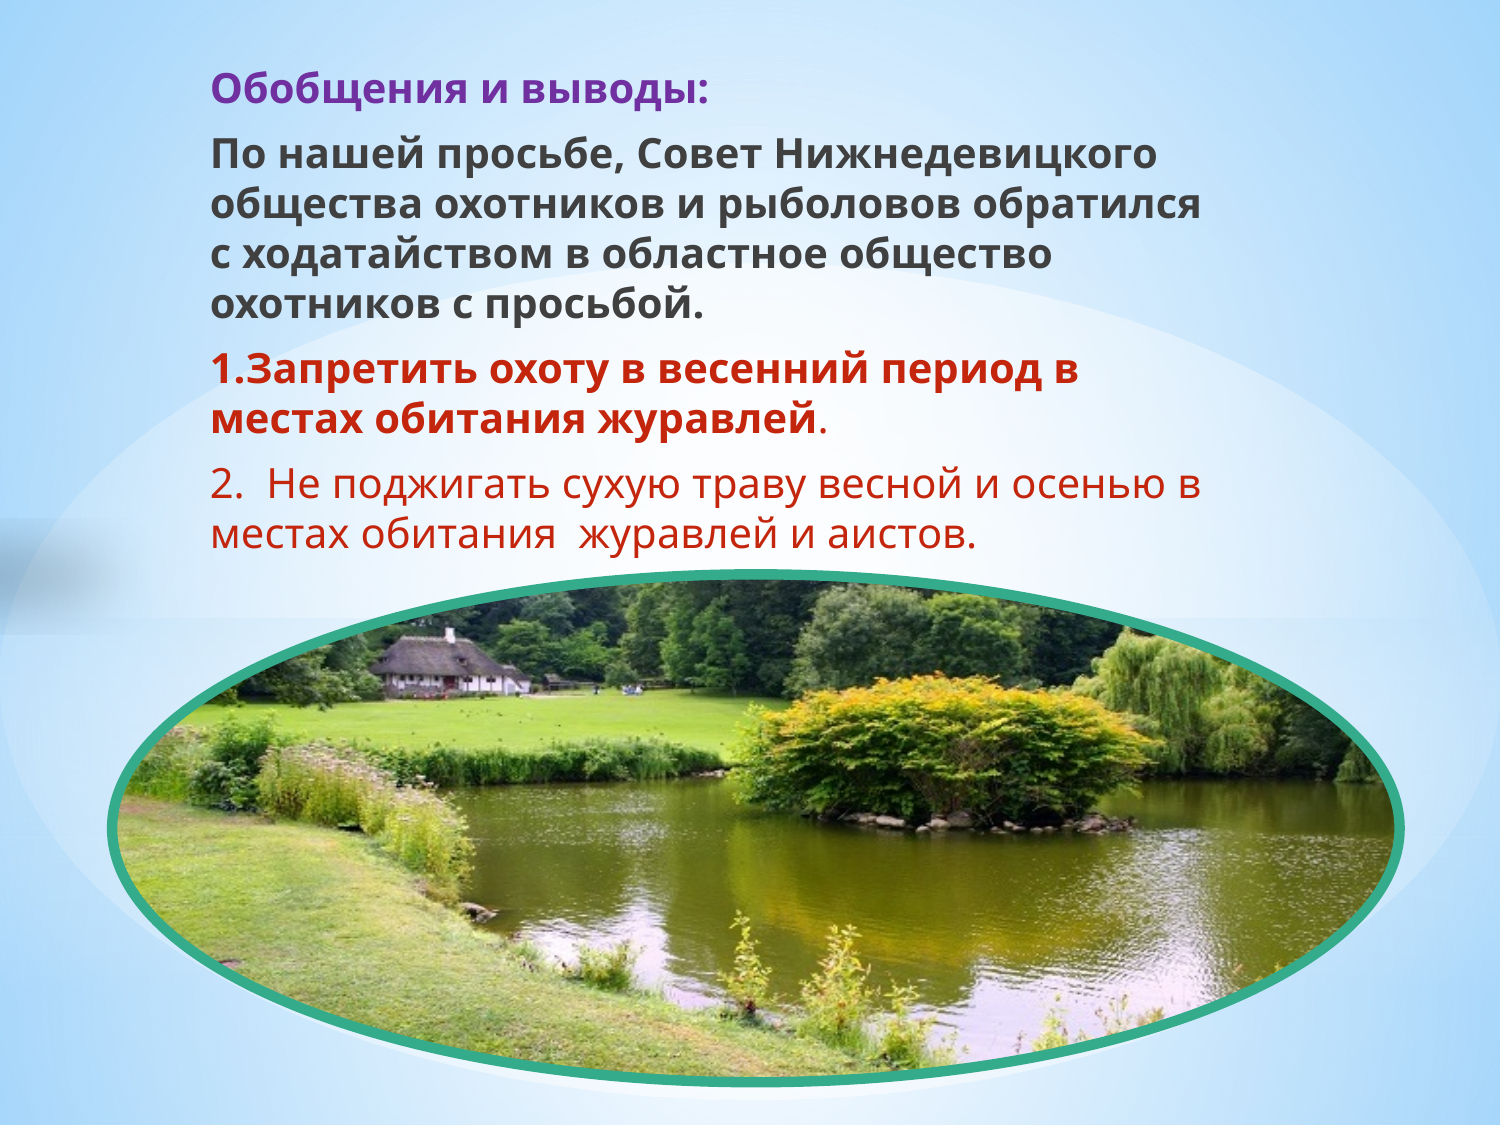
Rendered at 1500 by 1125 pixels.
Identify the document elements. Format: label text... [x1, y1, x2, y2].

list Обобщения и выводы: По нашей просьбе, Совет Нижнедевицкого общества охотников и рыболовов обратился с ходатайством в областное общество охотников с просьбой. 1.Запретить охоту в весенний период в местах обитания журавлей. 2. Не поджигать сухую траву весной и осенью в местах обитания журавлей и аистов. [194, 54, 1245, 571]
picture [111, 574, 1400, 1083]
